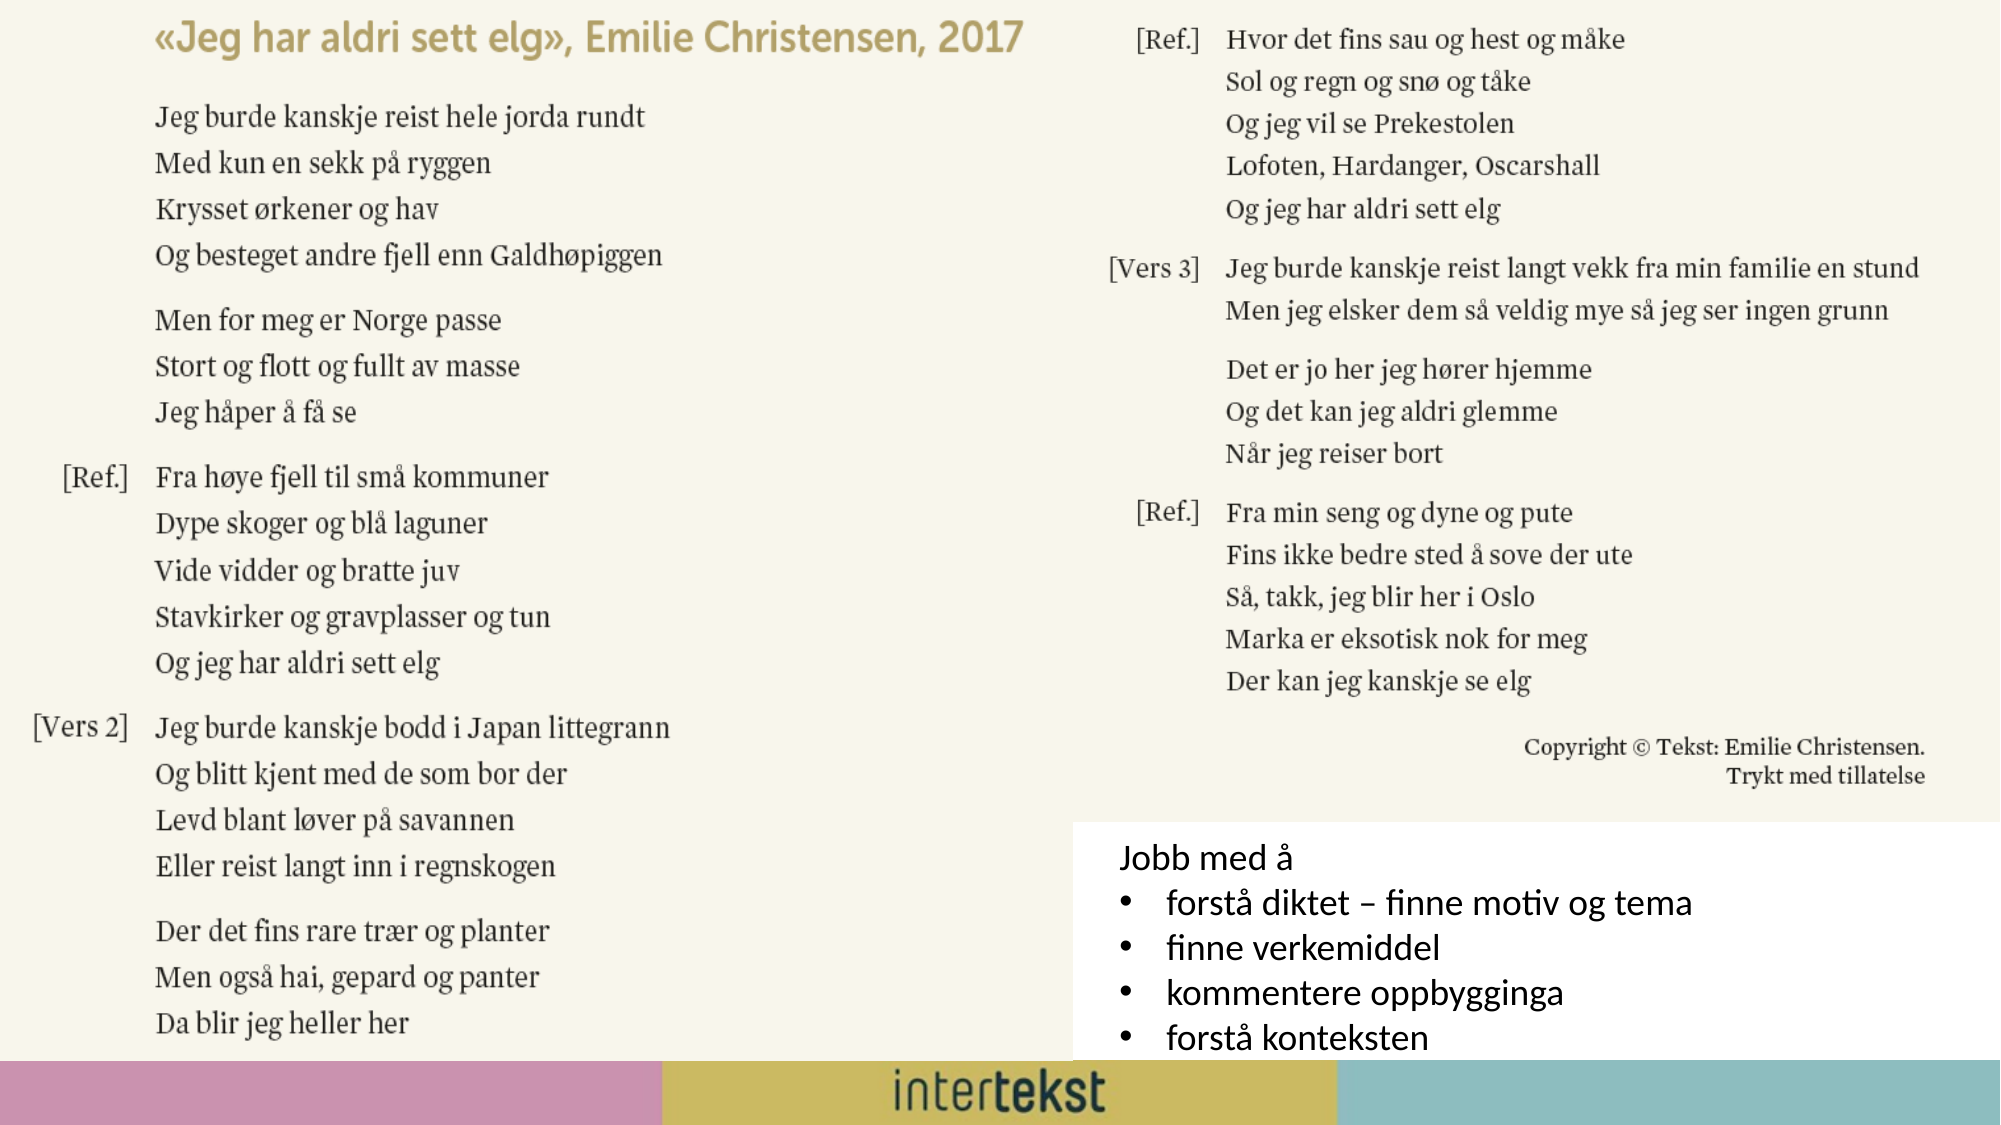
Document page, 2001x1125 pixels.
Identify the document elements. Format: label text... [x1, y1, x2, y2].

picture [0, 0, 2000, 1125]
text_box Jobb med å forstå diktet – finne motiv og tema finne verkemiddel kommentere oppbygginga forstå konteksten [1104, 825, 1935, 1060]
